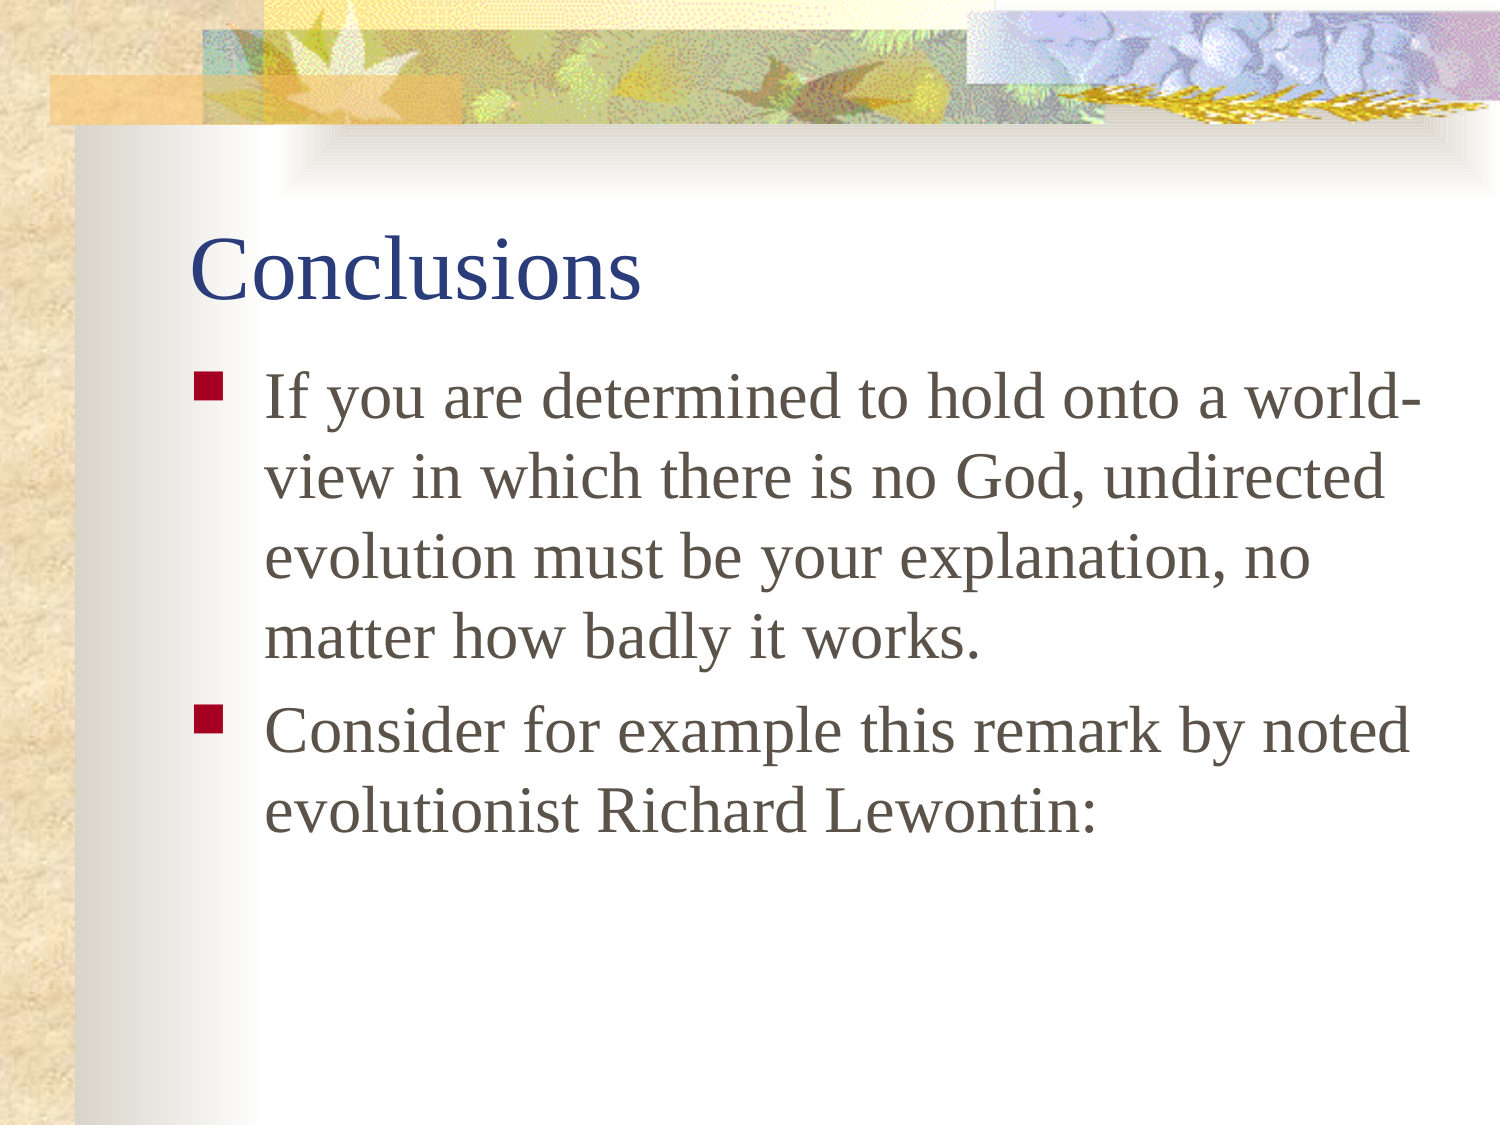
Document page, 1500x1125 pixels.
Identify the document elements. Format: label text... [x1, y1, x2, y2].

title Conclusions [174, 137, 1450, 325]
picture [0, 0, 1500, 1125]
list If you are determined to hold onto a world-view in which there is no God, undirected evolution must be your explanation, no matter how badly it works. Consider for example this remark by noted evolutionist Richard Lewontin: [174, 344, 1450, 1020]
